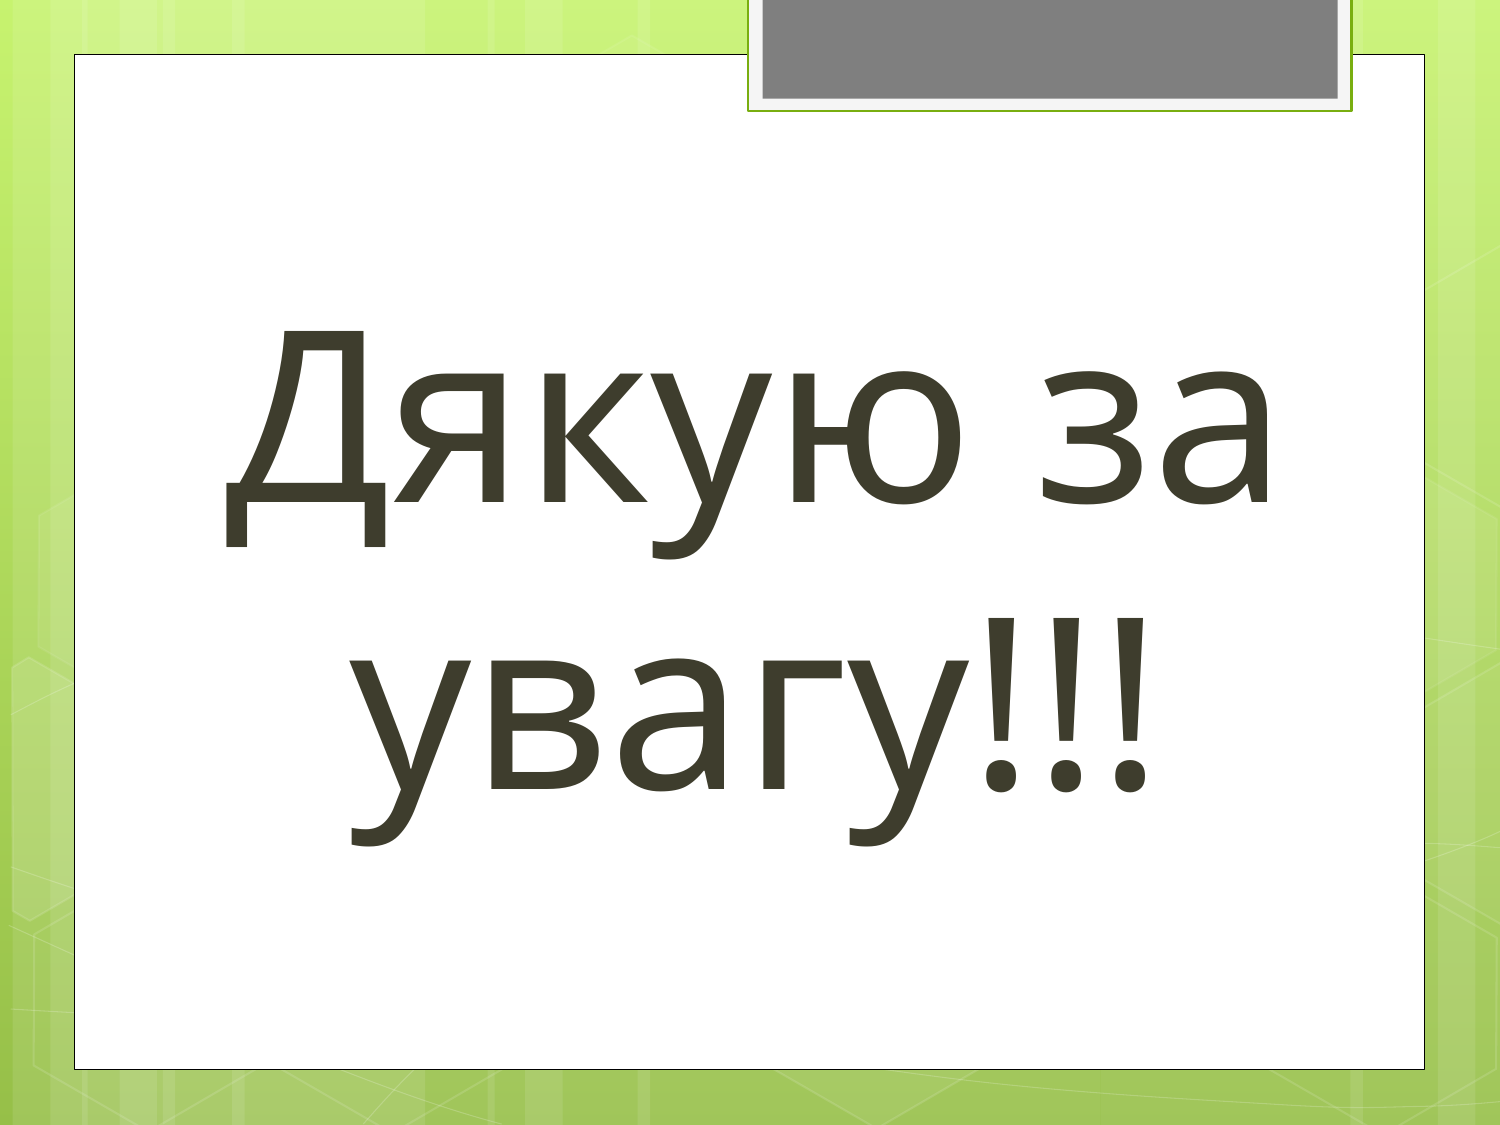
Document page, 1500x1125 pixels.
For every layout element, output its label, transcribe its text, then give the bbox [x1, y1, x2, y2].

list Дякую за увагу!!! [194, 255, 1307, 831]
